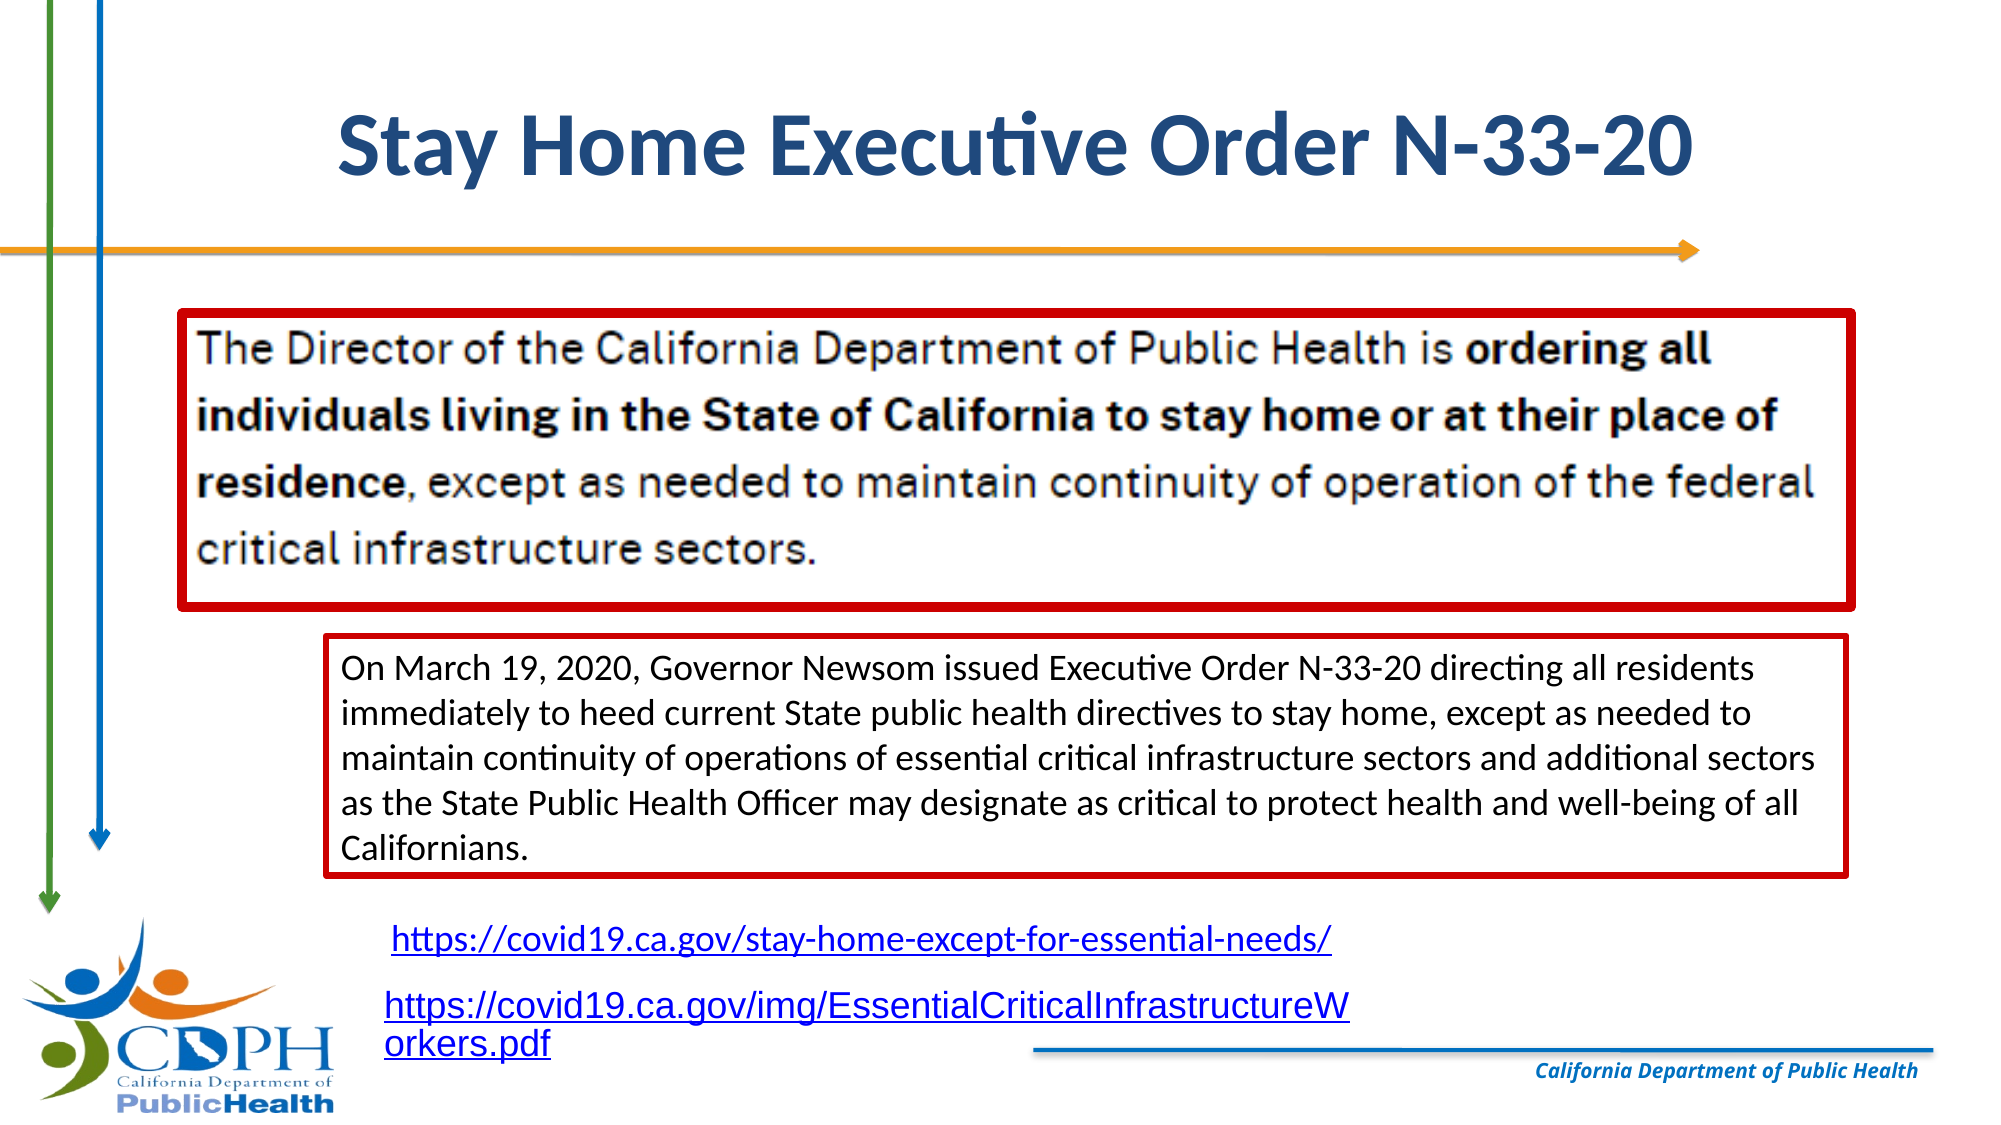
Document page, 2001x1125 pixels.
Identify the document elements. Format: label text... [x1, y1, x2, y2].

text_box https://covid19.ca.gov/img/EssentialCriticalInfrastructureWorkers.pdf [369, 973, 1370, 1034]
picture [22, 917, 334, 1113]
picture [186, 317, 1847, 603]
text_box https://covid19.ca.gov/stay-home-except-for-essential-needs/ [376, 906, 1348, 966]
title Stay Home Executive Order N-33-20 [133, 44, 1901, 233]
text_box On March 19, 2020, Governor Newsom issued Executive Order N-33-20 directing all residents immediately to heed current State public health directives to stay home, except as needed to maintain continuity of operations of essential critical infrastructure sectors and additional sectors as the State Public Health Officer may designate as critical to protect health and well-being of all Californians. [326, 635, 1847, 876]
